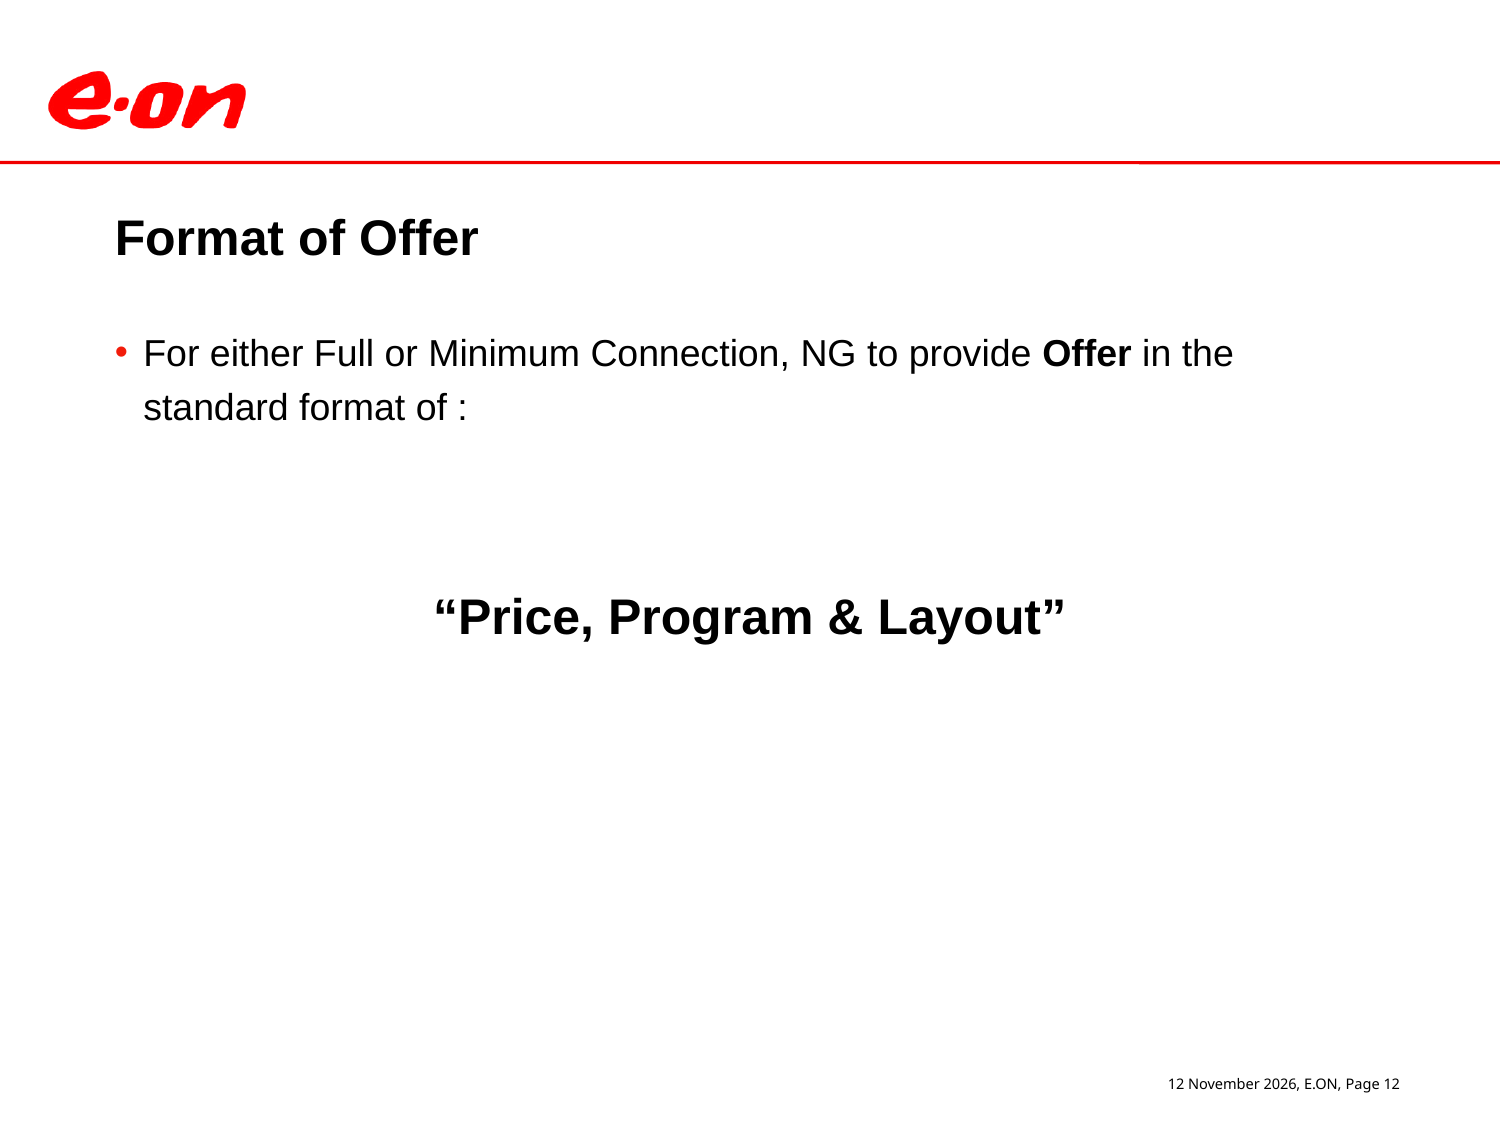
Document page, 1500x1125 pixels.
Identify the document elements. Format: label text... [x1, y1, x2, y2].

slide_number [1164, 1074, 1401, 1096]
title Format of Offer [99, 187, 1400, 275]
picture [48, 60, 261, 140]
list For either Full or Minimum Connection, NG to provide Offer in the standard format of : “Price, Program & Layout” [99, 312, 1400, 1025]
